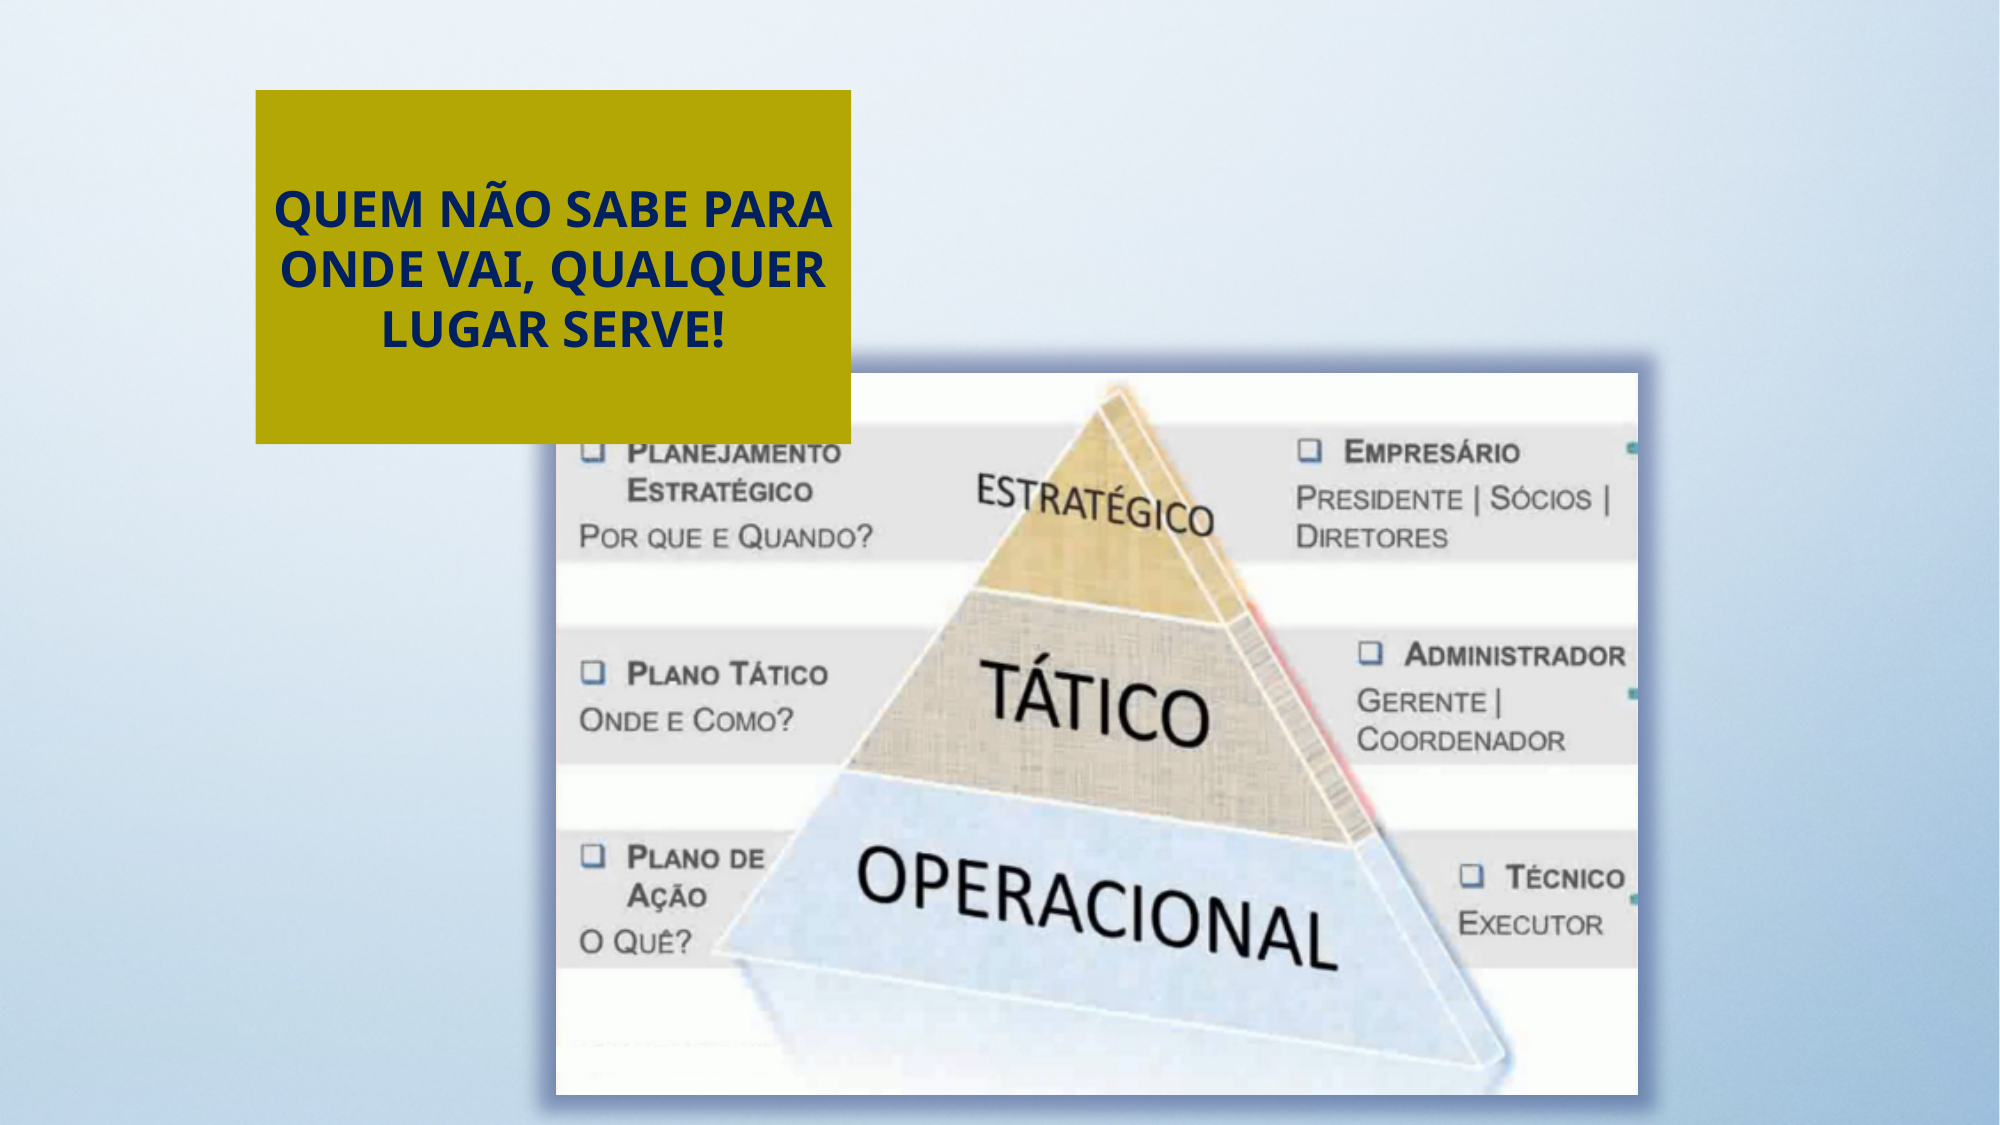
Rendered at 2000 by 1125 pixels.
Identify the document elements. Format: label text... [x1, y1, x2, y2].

picture [0, 0, 2000, 1125]
text_box QUEM NÃO SABE PARA ONDE VAI, QUALQUER LUGAR SERVE! [254, 89, 852, 445]
